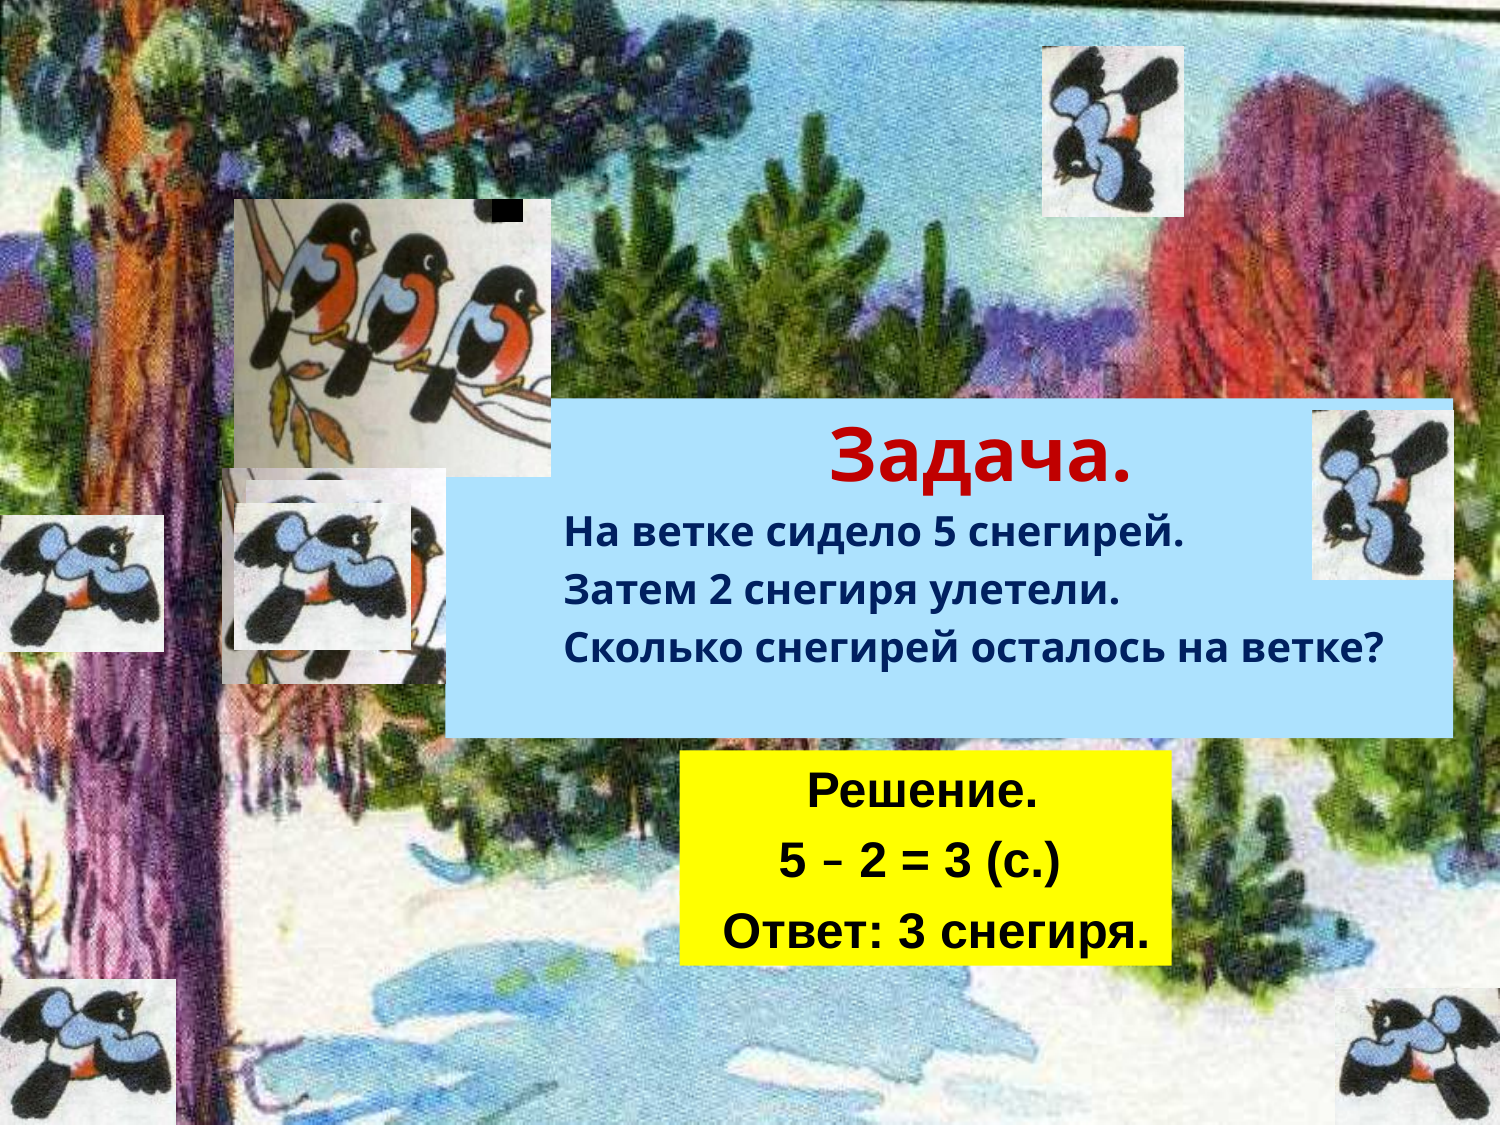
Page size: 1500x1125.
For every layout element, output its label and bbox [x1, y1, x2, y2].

picture [0, 0, 1500, 1125]
text_box [491, 198, 524, 223]
